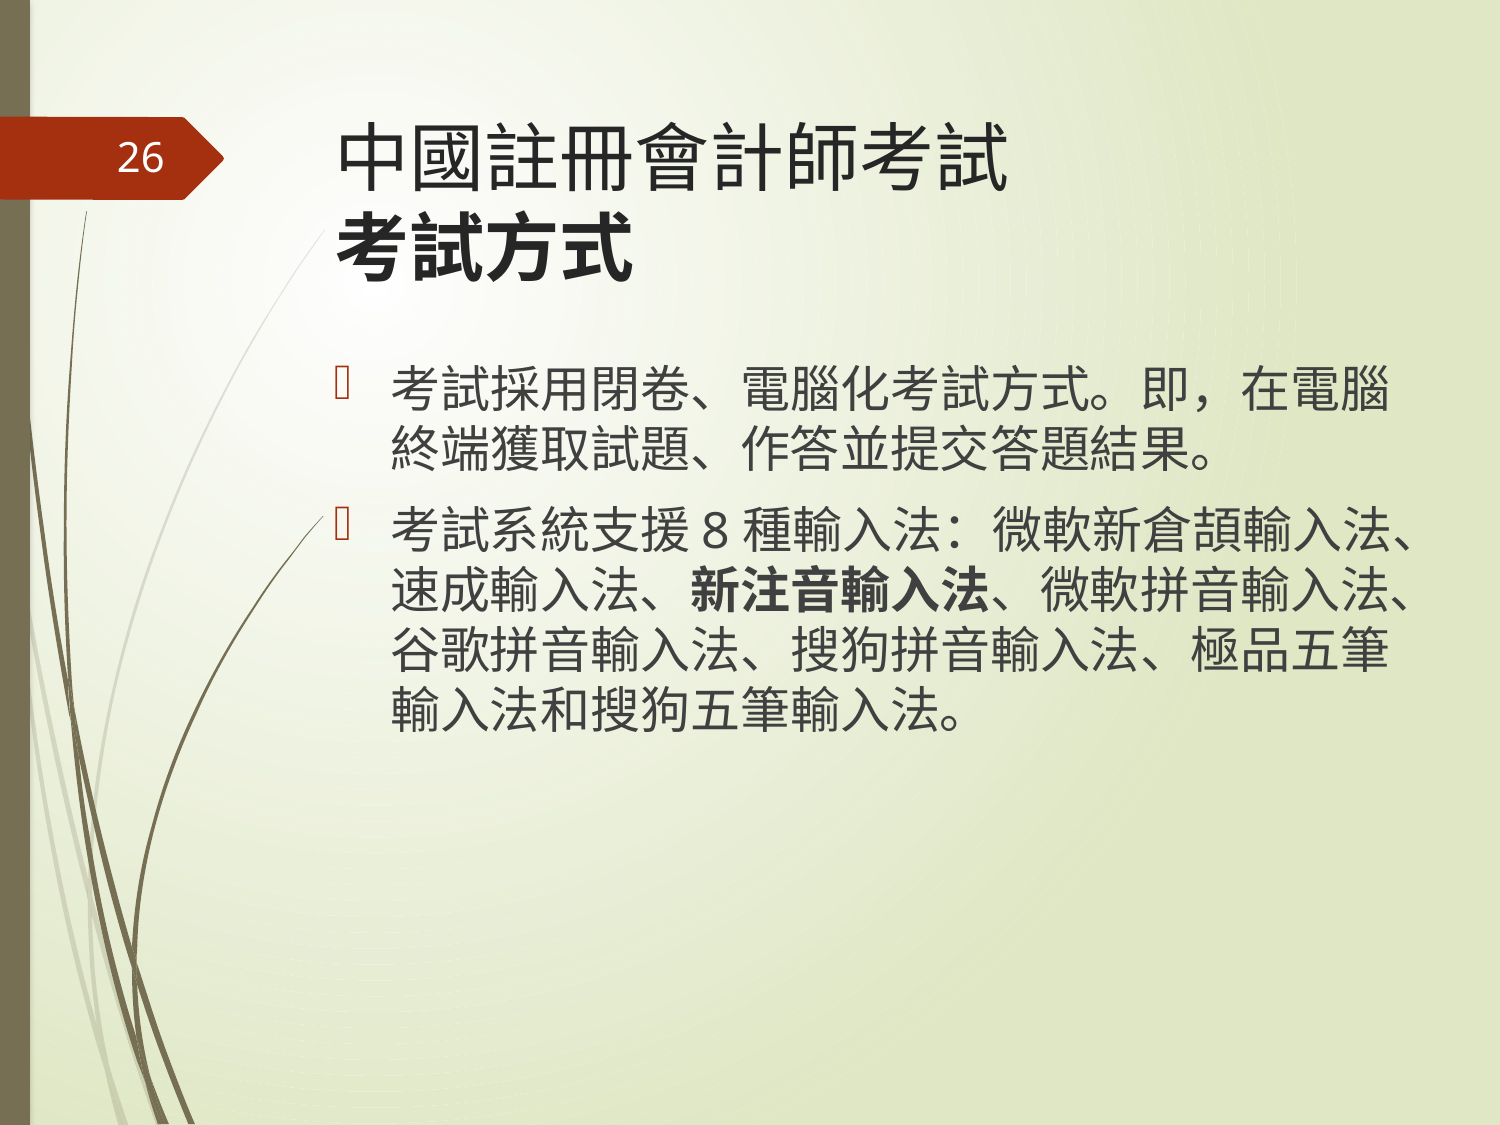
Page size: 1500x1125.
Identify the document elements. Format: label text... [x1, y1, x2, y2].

slide_number 26 [83, 129, 180, 190]
title 中國註冊會計師考試 考試方式 [319, 102, 1400, 313]
list 考試採用閉卷、電腦化考試方式。即，在電腦終端獲取試題、作答並提交答題結果。 考試系統支援8種輸入法：微軟新倉頡輸入法、速成輸入法、新注音輸入法、微軟拼音輸入法、谷歌拼音輸入法、搜狗拼音輸入法、極品五筆輸入法和搜狗五筆輸入法。 [318, 350, 1449, 1066]
